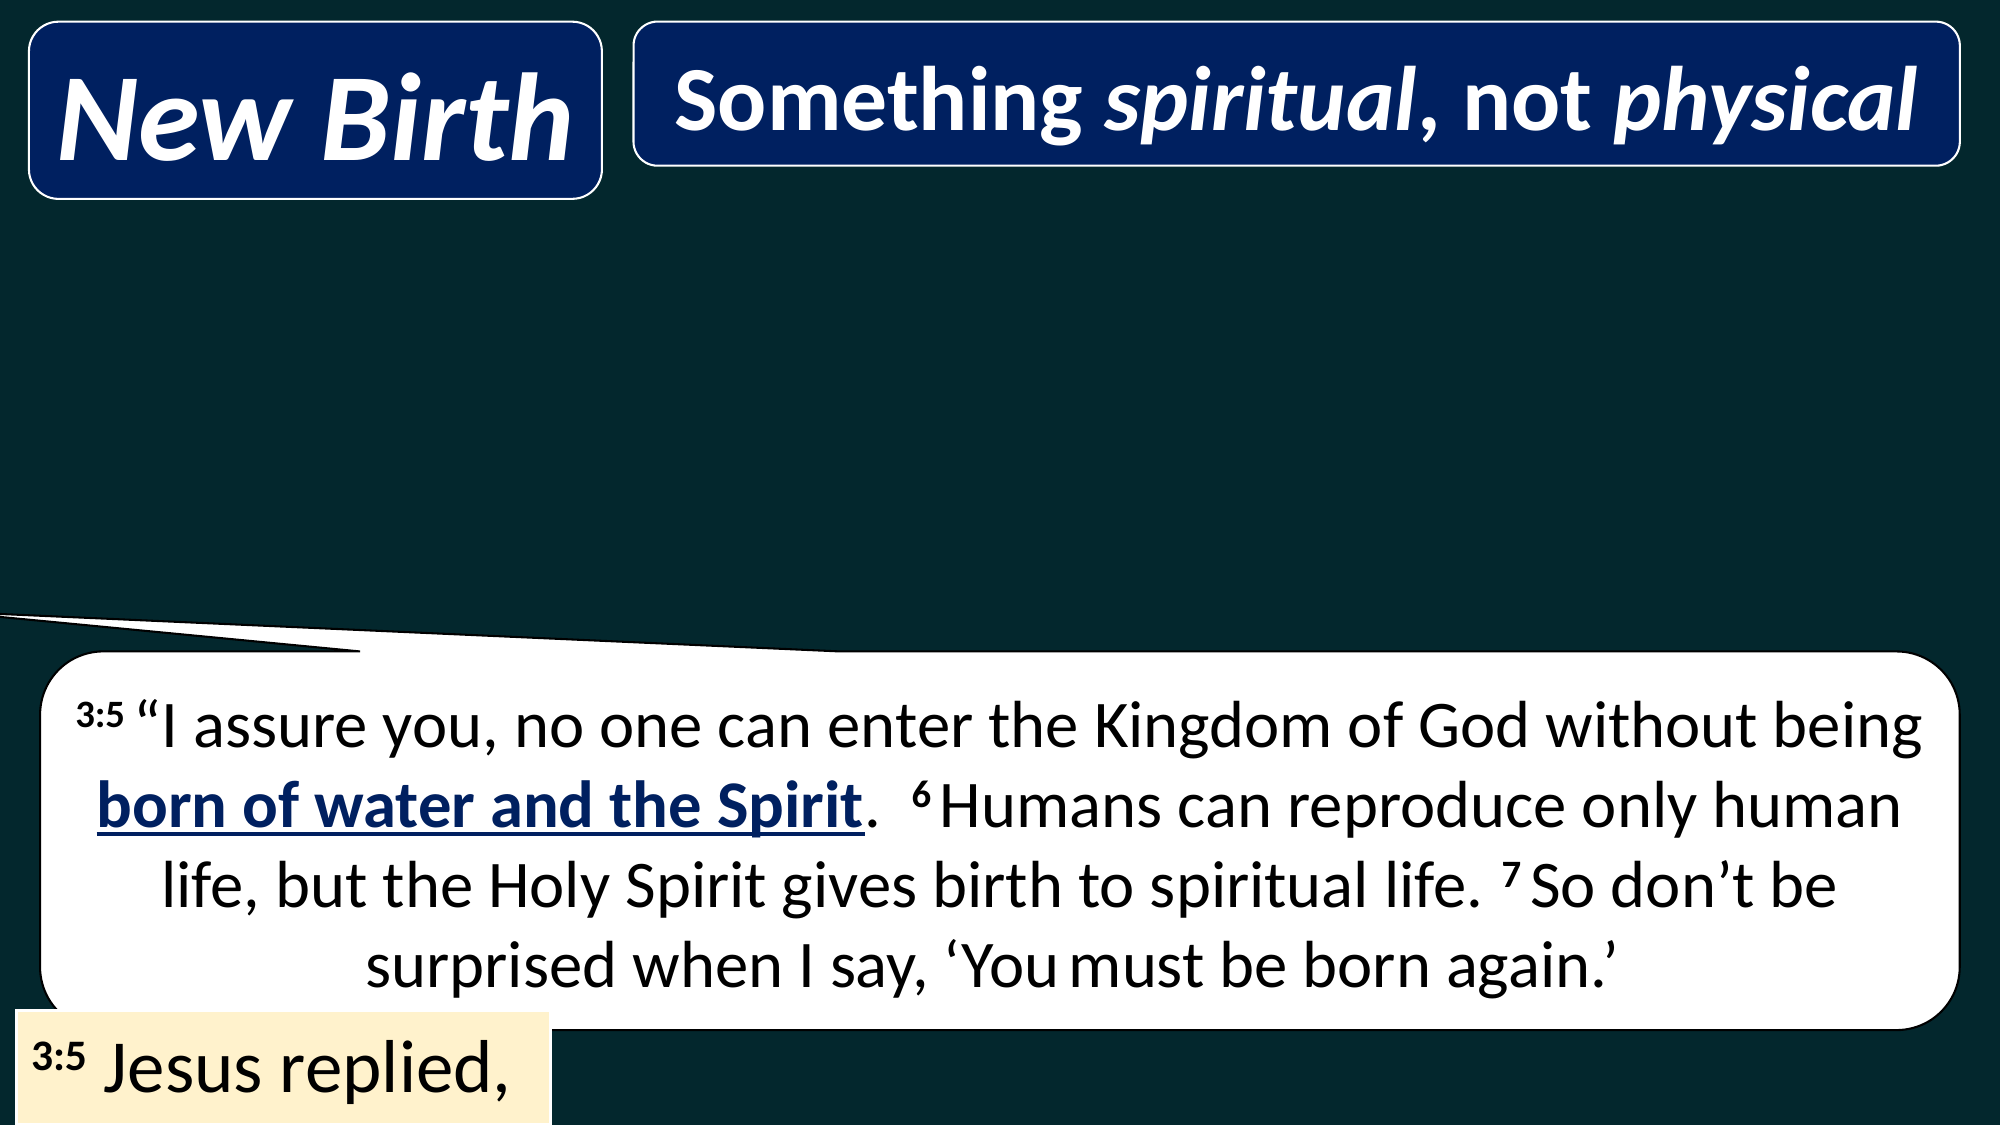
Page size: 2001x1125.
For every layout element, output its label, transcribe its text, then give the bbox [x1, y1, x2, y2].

text_box Something spiritual, not physical [632, 20, 1961, 167]
text_box 3:5 “I assure you, no one can enter the Kingdom of God without being born of water and the Spirit. 6 Humans can reproduce only human life, but the Holy Spirit gives birth to spiritual life. 7 So don’t be surprised when I say, ‘You must be born again.’ [0, 612, 1961, 1032]
text_box New Birth [27, 20, 603, 200]
text_box 3:5 Jesus replied, [15, 1009, 552, 1125]
